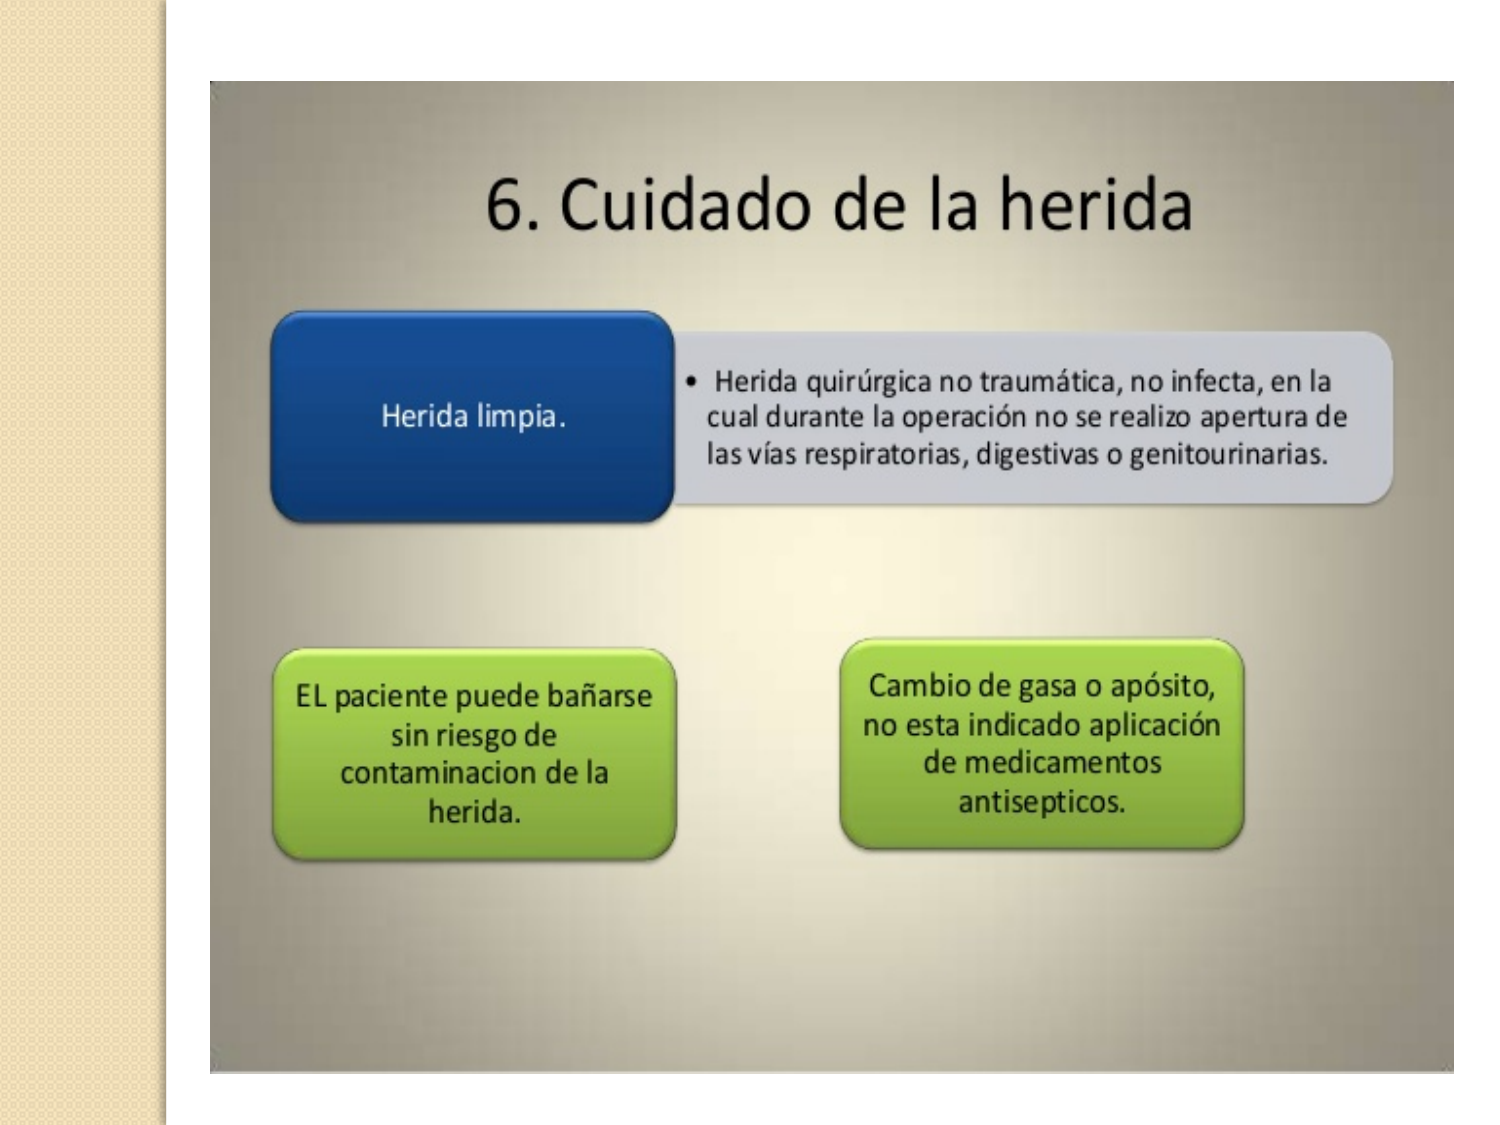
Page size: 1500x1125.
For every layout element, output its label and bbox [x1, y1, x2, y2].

picture [210, 81, 1454, 1075]
